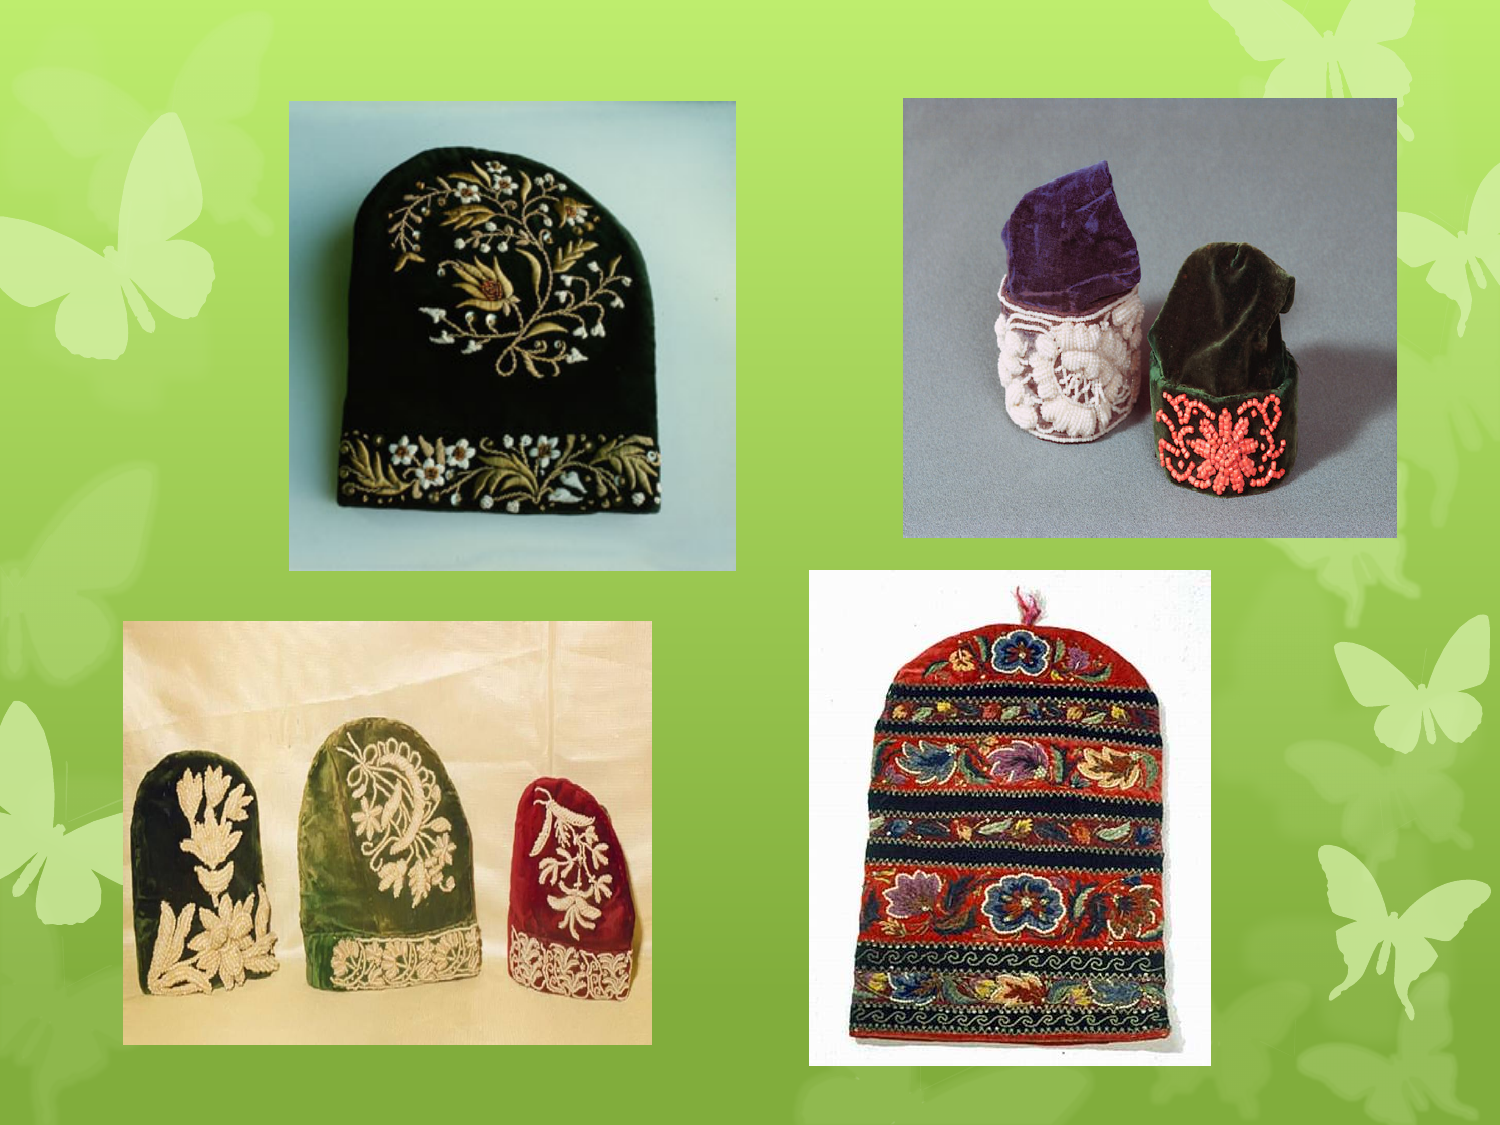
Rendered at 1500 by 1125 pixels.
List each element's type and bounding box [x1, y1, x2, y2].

picture [808, 569, 1212, 1066]
picture [123, 620, 653, 1045]
list [902, 97, 1398, 538]
picture [288, 100, 737, 571]
